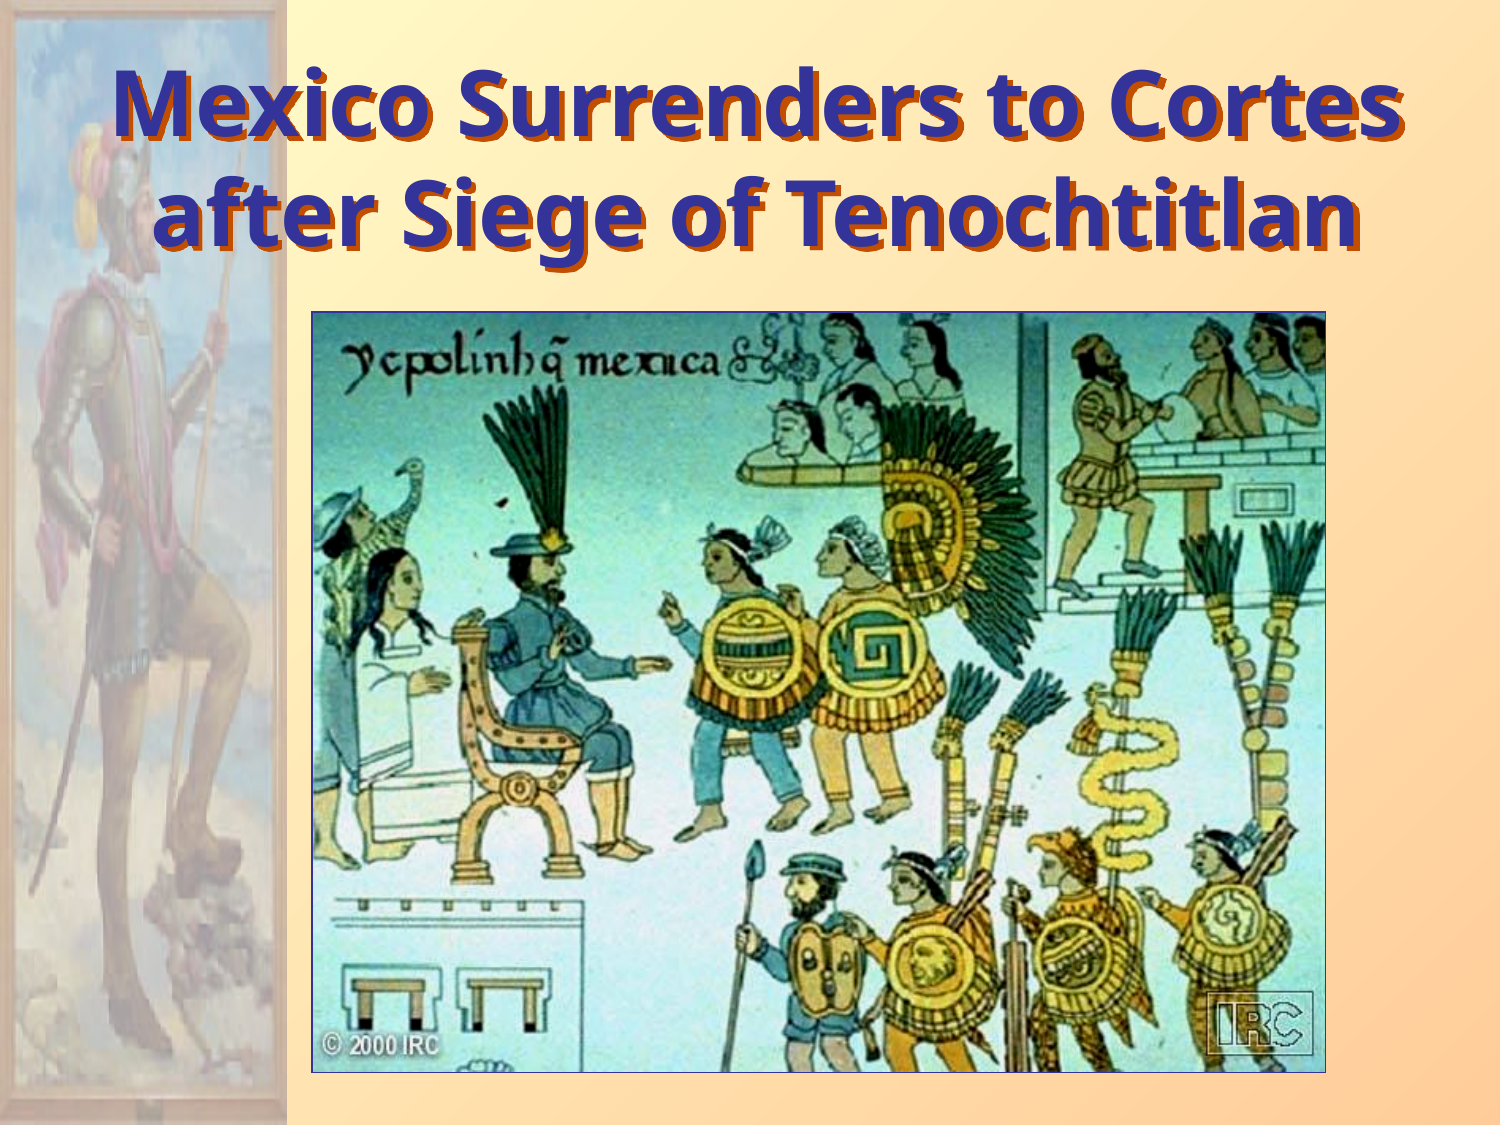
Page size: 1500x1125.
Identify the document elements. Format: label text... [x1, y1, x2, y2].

text_box Mexico Surrenders to Cortes after Siege of Tenochtitlan [37, 37, 1475, 273]
picture [312, 312, 1326, 1073]
